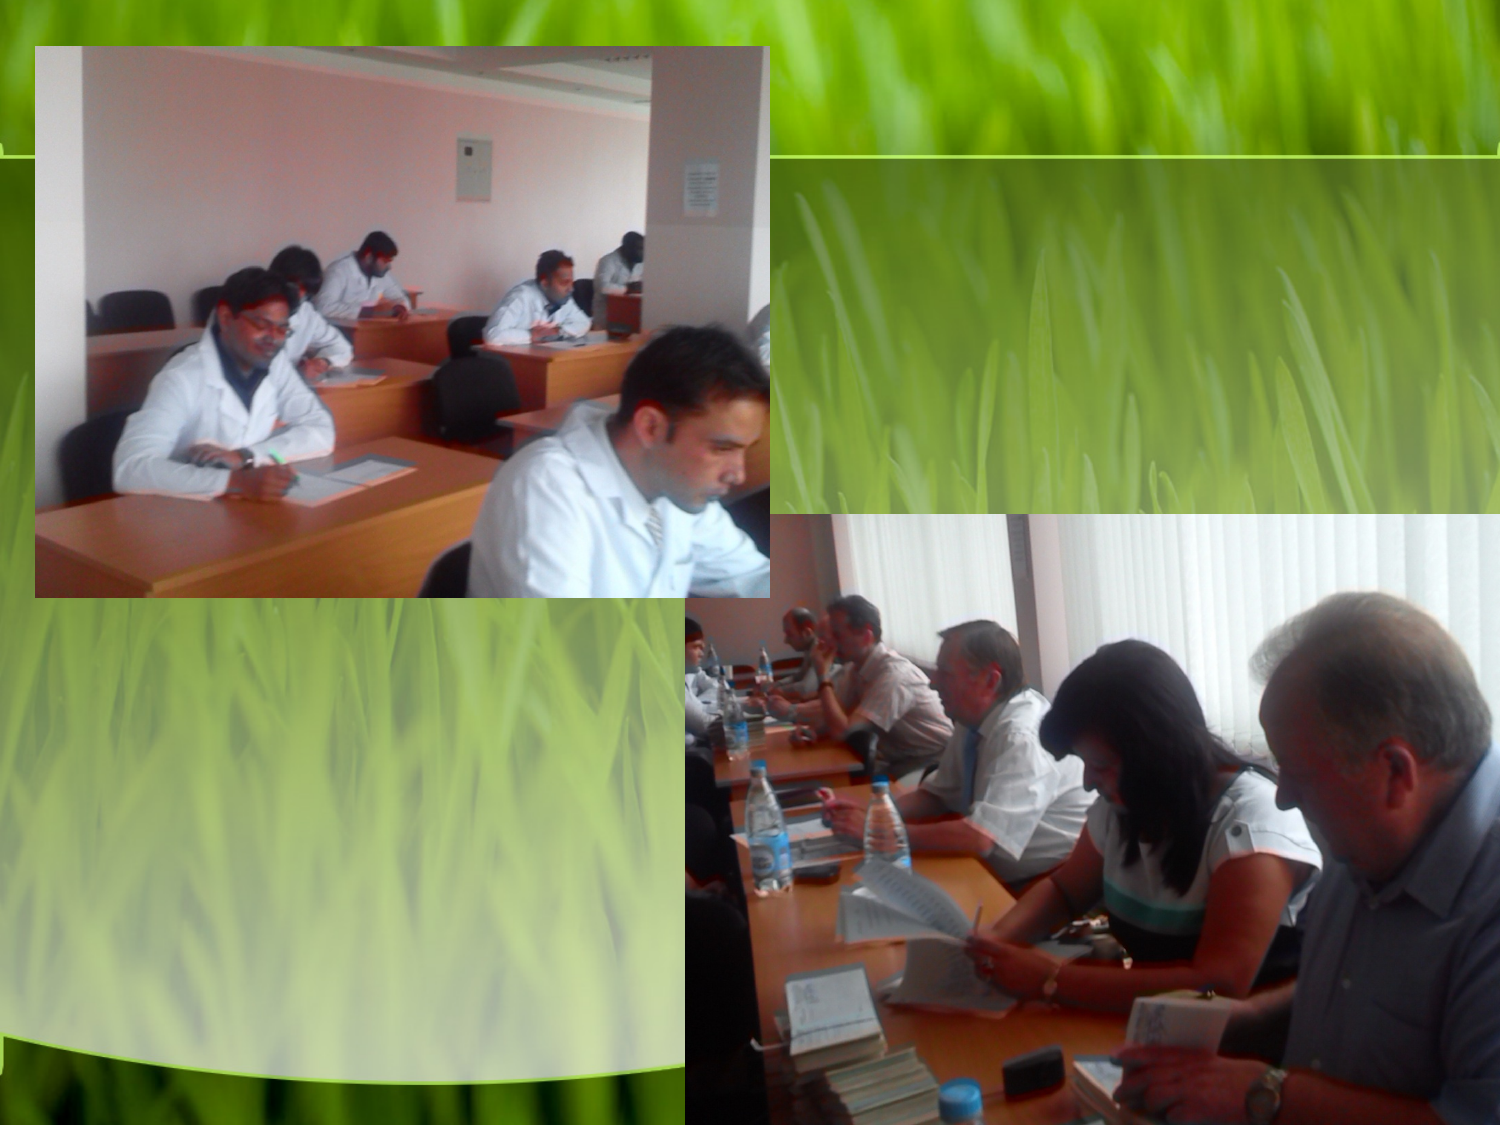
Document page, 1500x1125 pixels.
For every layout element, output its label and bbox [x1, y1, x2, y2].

list [34, 46, 770, 598]
picture [0, 0, 1500, 1125]
list [685, 513, 1500, 1125]
